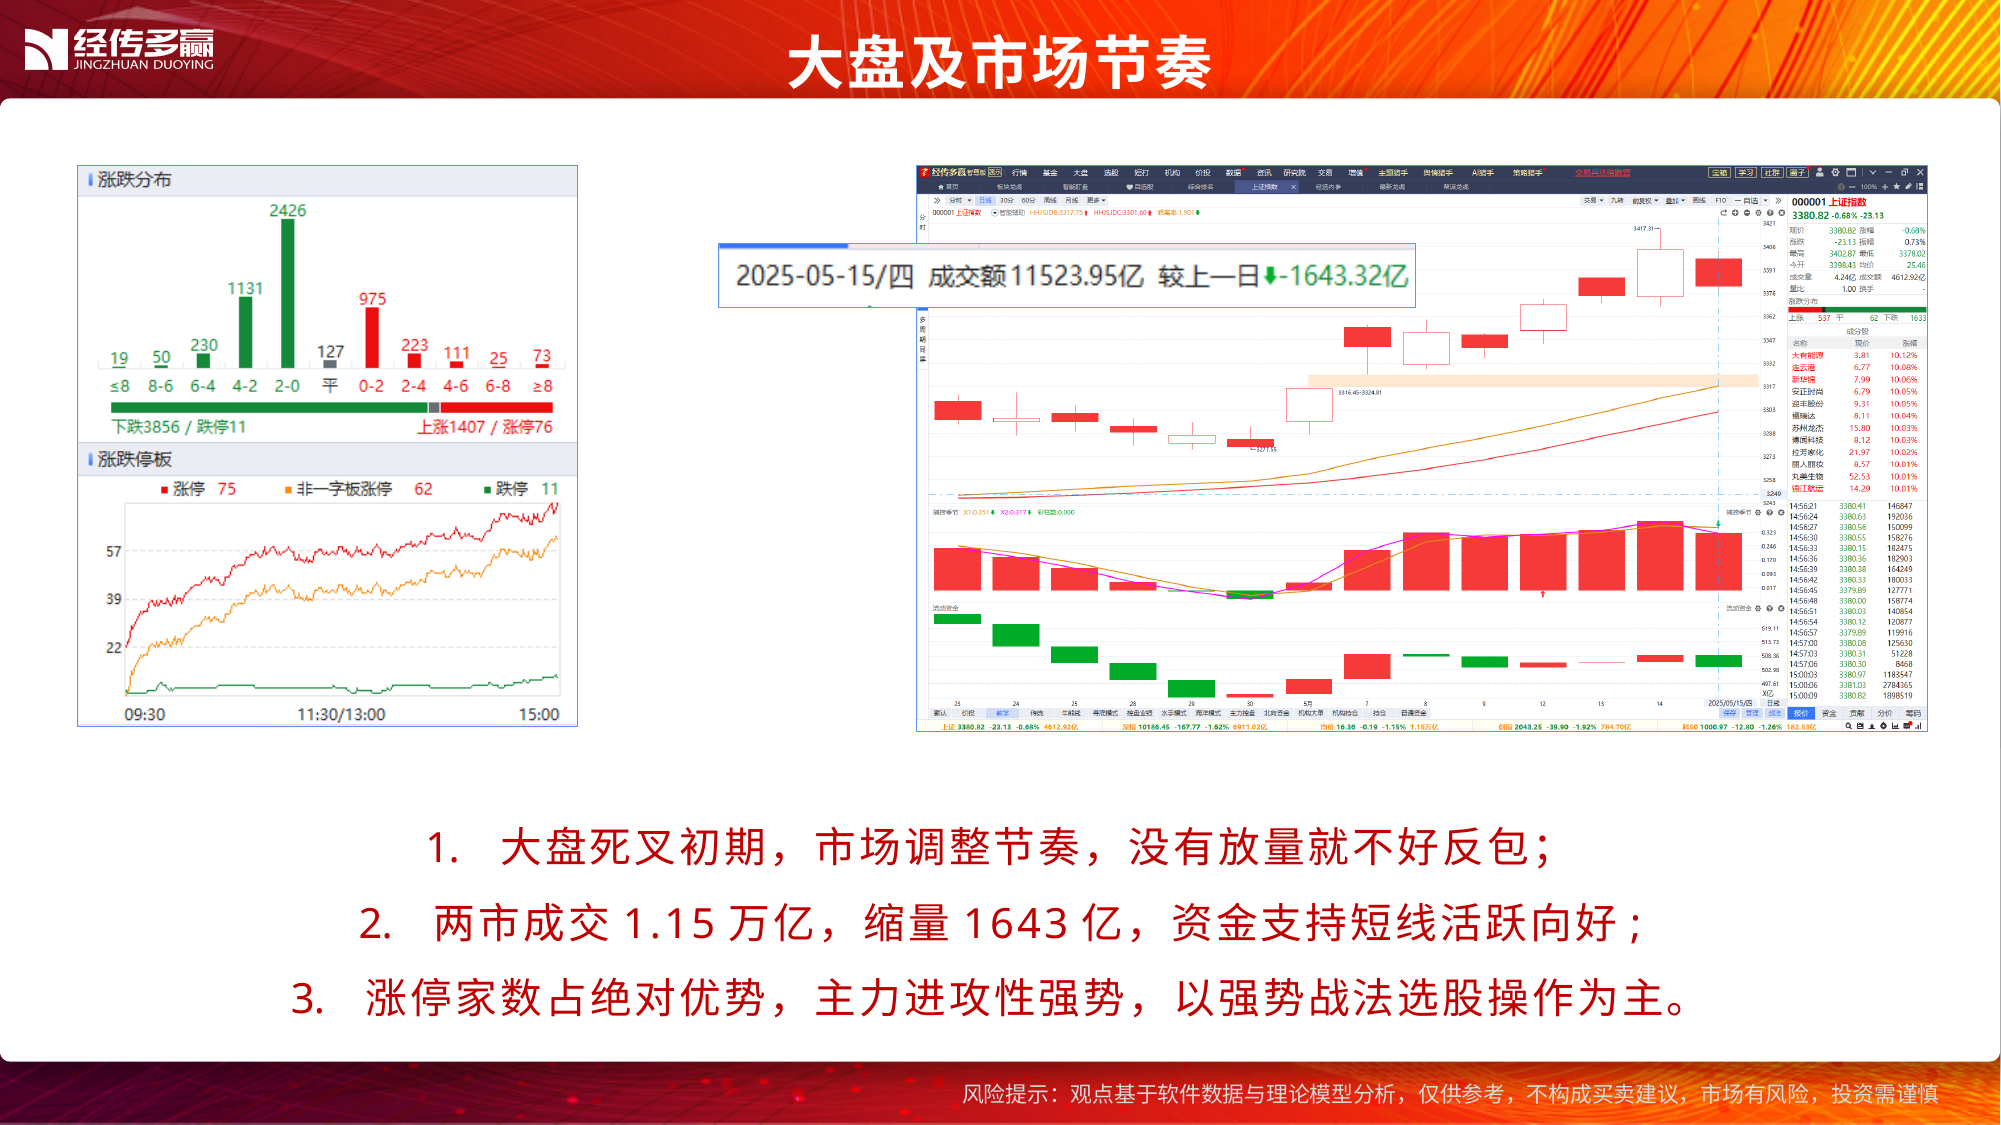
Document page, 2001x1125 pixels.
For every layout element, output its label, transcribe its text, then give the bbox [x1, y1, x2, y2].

list 大盘死叉初期，市场调整节奏，没有放量就不好反包； 两市成交1.15万亿，缩量1643亿，资金支持短线活跃向好; 涨停家数占绝对优势，主力进攻性强势，以强势战法选股操作为主。 [72, 798, 1928, 1042]
list 大盘及市场节奏 [515, 0, 1485, 109]
picture [1485, 0, 2000, 104]
picture [0, 1056, 2000, 1125]
picture [77, 165, 578, 727]
picture [718, 165, 1928, 732]
picture [0, 0, 515, 104]
